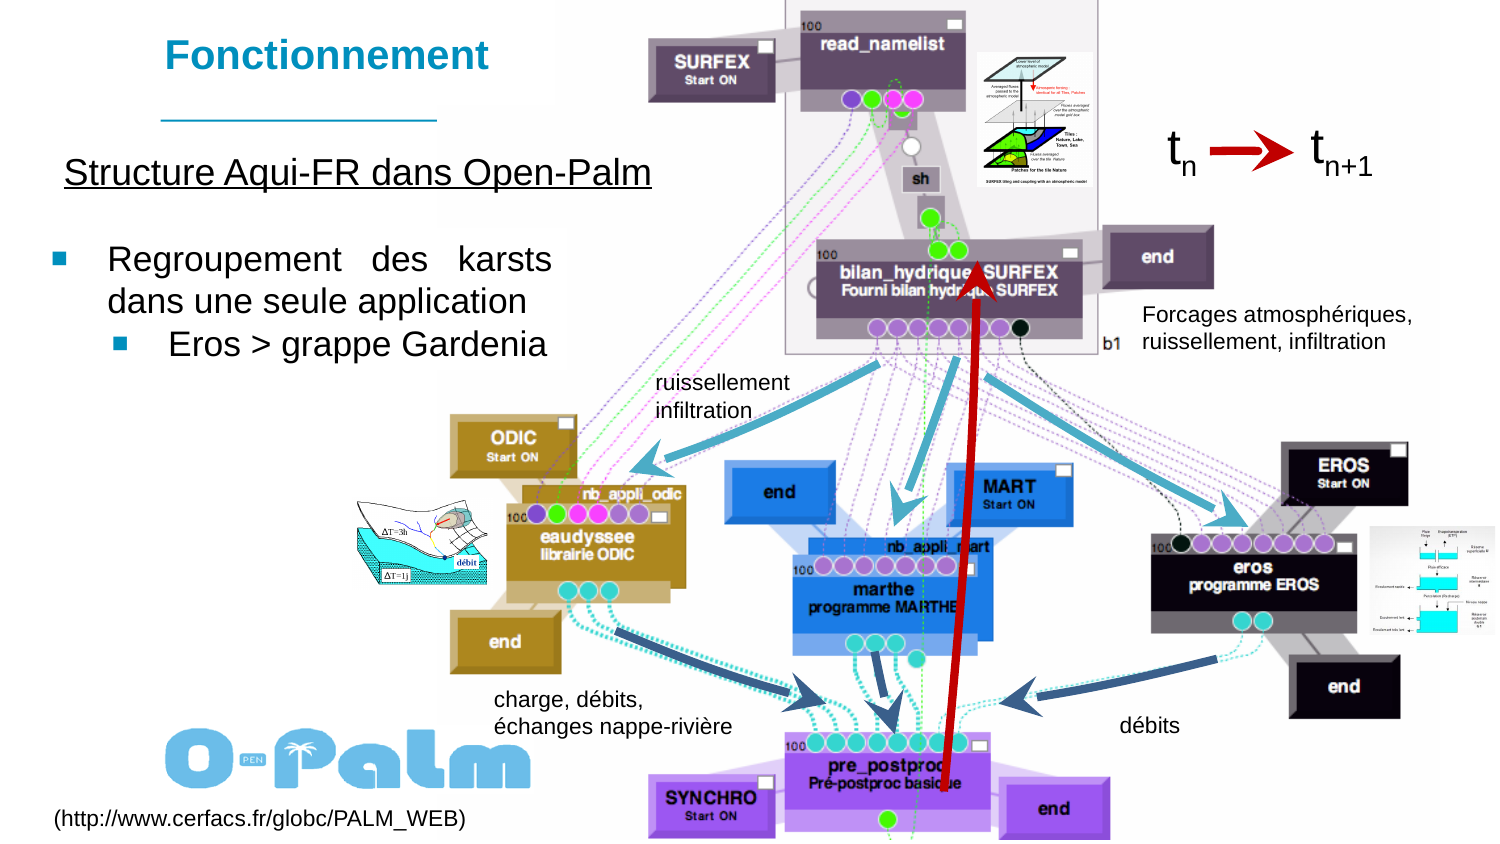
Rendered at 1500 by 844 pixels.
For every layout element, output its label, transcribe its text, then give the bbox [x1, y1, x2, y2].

title Structure Aqui-FR dans Open-Palm [63, 136, 432, 210]
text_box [34, 724, 534, 840]
text_box Regroupement des karsts dans une seule application Eros > grappe Gardenia [24, 228, 432, 371]
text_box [628, 351, 1264, 533]
text_box Fonctionnement [164, 0, 432, 106]
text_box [1152, 105, 1397, 183]
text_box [615, 630, 1218, 735]
picture [352, 0, 1496, 840]
